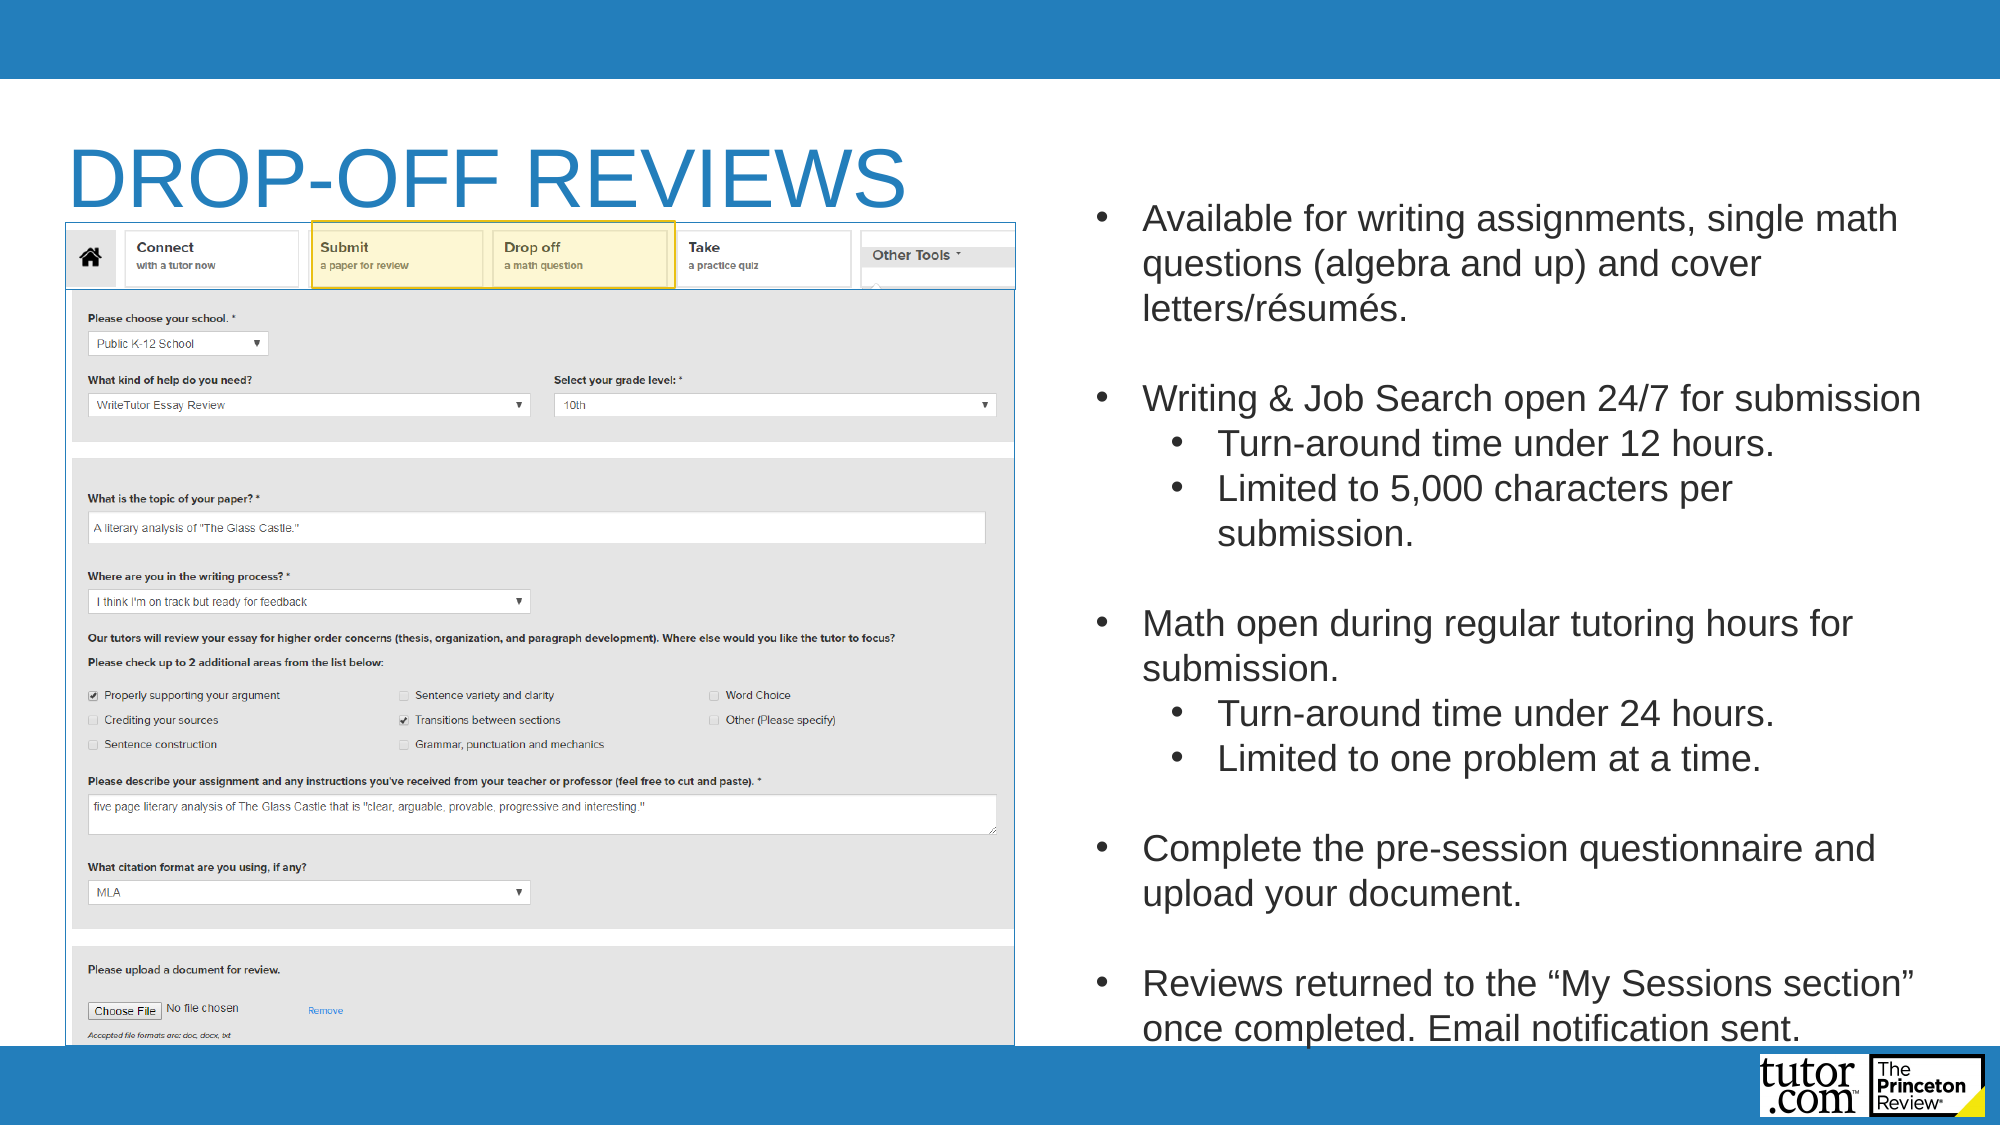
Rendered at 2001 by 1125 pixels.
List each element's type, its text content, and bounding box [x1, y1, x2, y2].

title Drop-off Reviews [52, 131, 1935, 278]
picture [64, 222, 1017, 1047]
picture [1760, 1054, 1985, 1117]
text_box [1948, 1047, 2000, 1125]
text_box [0, 1047, 1761, 1125]
text_box Available for writing assignments, single math questions (algebra and up) and cover letters/résumés. Writing & Job Search open 24/7 for submission Turn-around time under 12 hours. Limited to 5,000 characters per submission. Math open during regular tutoring hours for submission. Turn-around time under 24 hours. Limited to one problem at a time. Complete the pre-session questionnaire and upload your document. Reviews returned to the “My Sessions section” once completed. Email notification sent. [1080, 186, 1948, 1057]
text_box [0, 78, 2000, 1047]
text_box [0, 0, 2000, 78]
